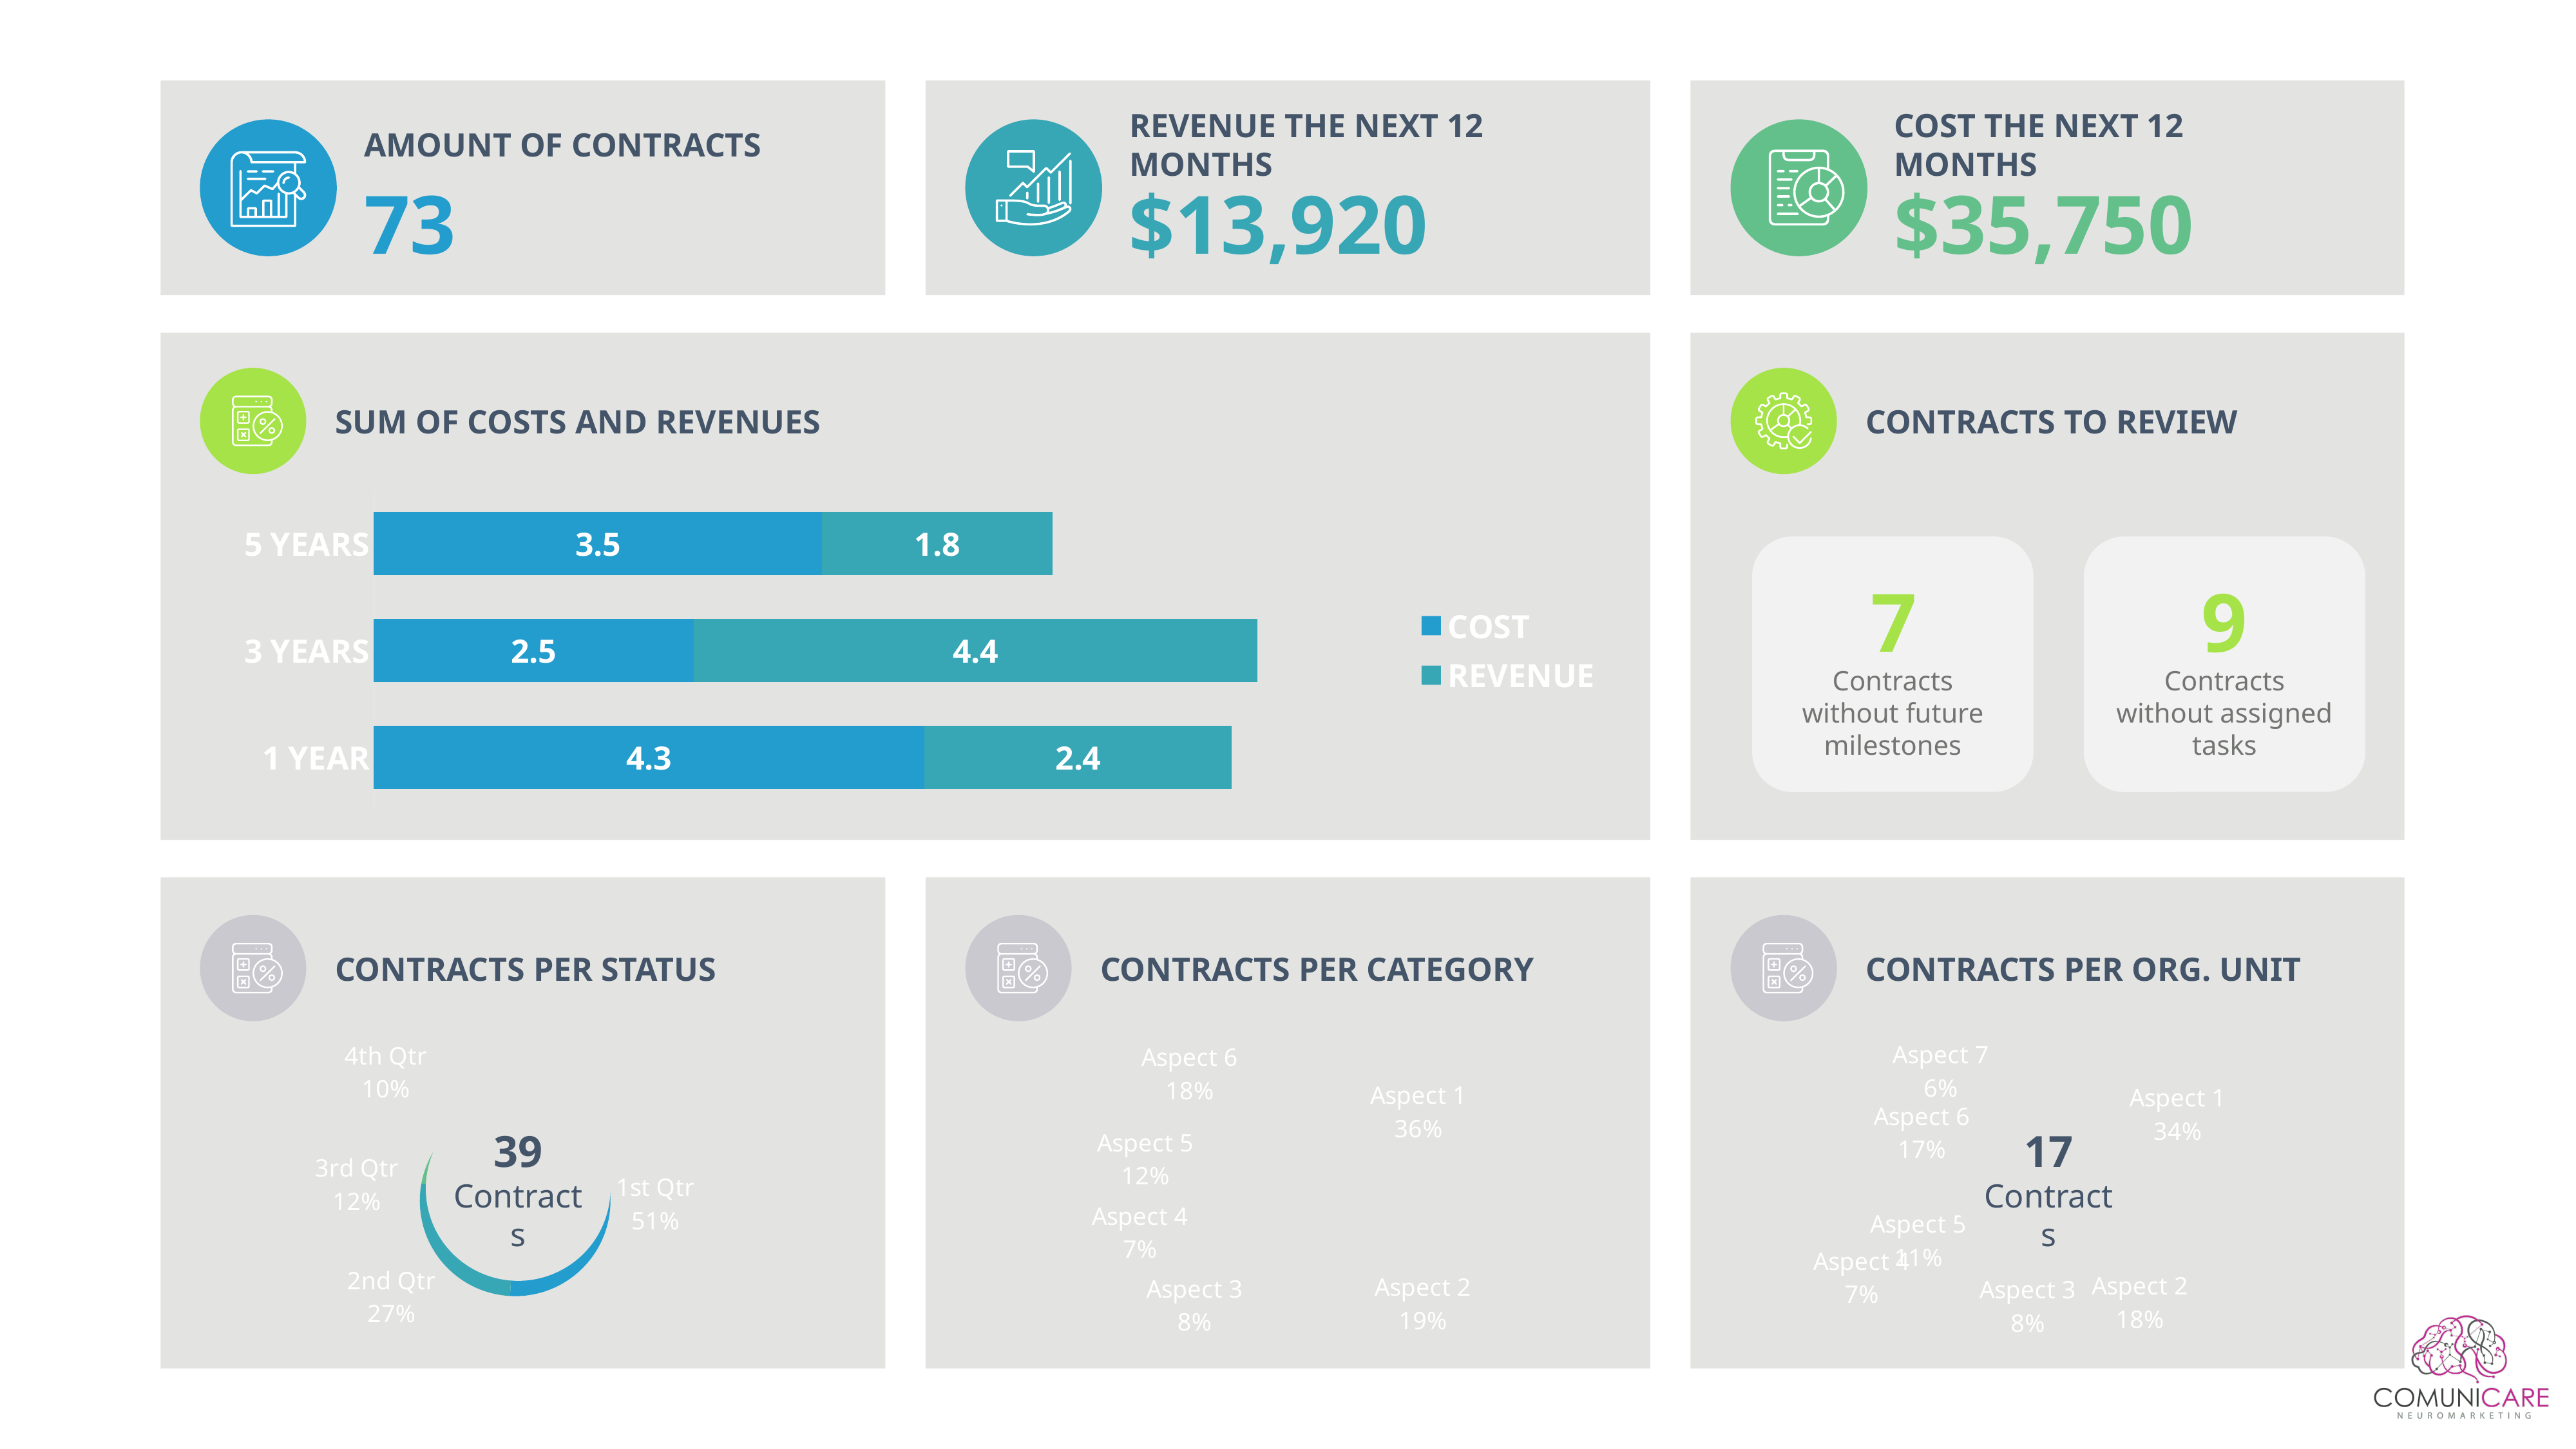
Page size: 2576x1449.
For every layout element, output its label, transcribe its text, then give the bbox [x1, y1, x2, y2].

text_box CONTRACTS PER CATEGORY [1091, 943, 1565, 992]
text_box [200, 368, 307, 475]
chart [200, 489, 1614, 812]
picture [2320, 1227, 2576, 1449]
text_box $35,750 [1884, 168, 2233, 275]
text_box [995, 199, 1072, 226]
text_box [1036, 182, 1040, 204]
text_box [1751, 536, 2034, 792]
text_box [1058, 170, 1061, 202]
text_box SUM OF COSTS AND REVENUES [325, 397, 835, 446]
text_box AMOUNT OF CONTRACTS [354, 119, 780, 168]
text_box [1026, 191, 1029, 200]
text_box [1768, 149, 1845, 226]
text_box [160, 332, 1650, 840]
text_box CONTRACTS PER ORG. UNIT [1856, 943, 2316, 992]
chart [200, 1030, 837, 1347]
text_box [200, 119, 337, 256]
text_box 9 [2190, 566, 2260, 658]
text_box [925, 877, 1650, 1368]
text_box CONTRACTS PER STATUS [325, 943, 747, 992]
text_box 7 [1861, 566, 1925, 658]
text_box $13,920 [1119, 168, 1445, 275]
chart [1730, 1030, 2367, 1347]
text_box [1690, 80, 2405, 296]
text_box [2084, 536, 2365, 792]
text_box [1007, 150, 1035, 173]
text_box [160, 80, 886, 296]
text_box [1755, 392, 1813, 450]
text_box [1047, 176, 1051, 205]
text_box [1730, 914, 1837, 1021]
text_box COST THE NEXT 12 MONTHS [1884, 100, 2340, 187]
text_box [200, 914, 307, 1021]
text_box CONTRACTS TO REVIEW [1856, 397, 2262, 446]
text_box [1762, 943, 1814, 994]
chart [965, 1030, 1602, 1347]
text_box REVENUE THE NEXT 12 MONTHS [1120, 100, 1639, 187]
text_box Contracts without future milestones [1773, 658, 2012, 765]
text_box [160, 877, 886, 1368]
text_box [925, 80, 1650, 296]
text_box Contracts without assigned tasks [2105, 658, 2344, 765]
text_box [1009, 153, 1071, 197]
text_box [1730, 368, 1837, 475]
text_box [1069, 159, 1072, 205]
text_box [965, 914, 1072, 1021]
text_box [1690, 332, 2405, 840]
text_box [232, 943, 283, 994]
text_box [997, 943, 1049, 994]
text_box [232, 395, 283, 446]
text_box [230, 151, 307, 227]
text_box [1730, 119, 1868, 256]
text_box 73 [354, 168, 467, 275]
text_box [965, 119, 1102, 256]
text_box [1690, 877, 2405, 1368]
